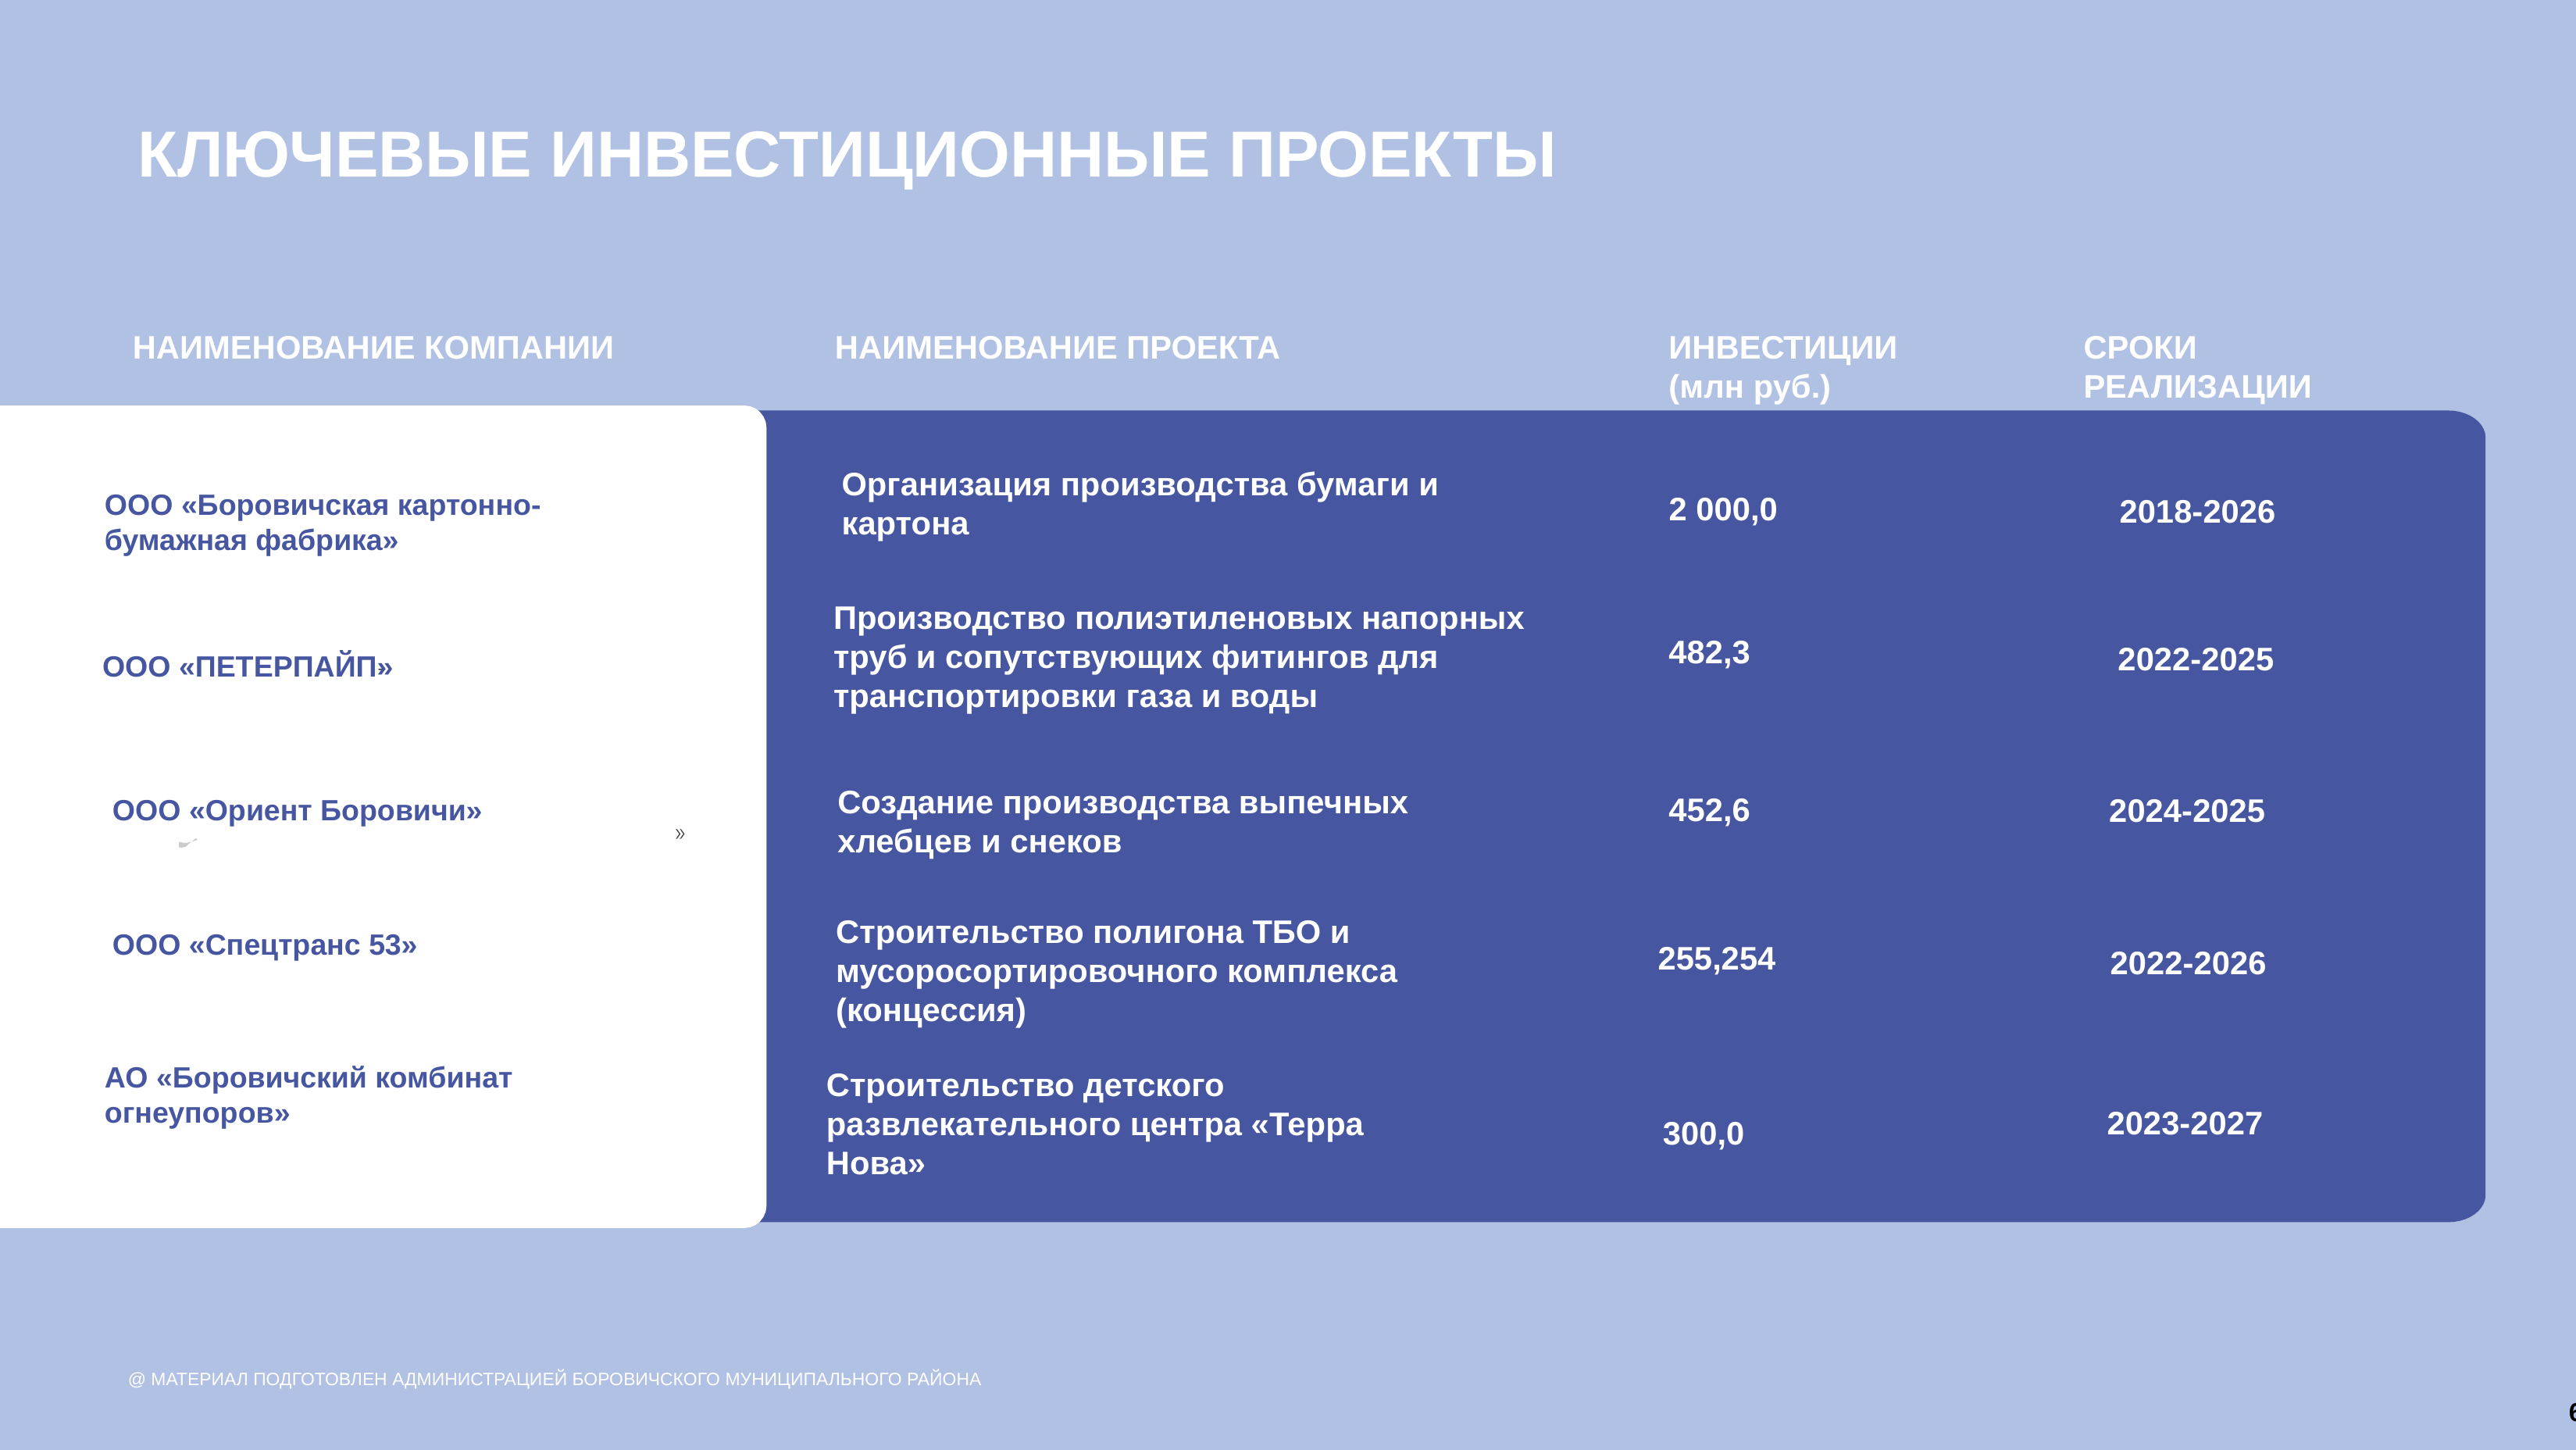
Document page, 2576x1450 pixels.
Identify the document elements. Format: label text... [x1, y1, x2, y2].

text_box 2 000,0 [1668, 488, 1965, 527]
text_box 452,6 [1668, 788, 1782, 828]
text_box Создание производства выпечных хлебцев и снеков [837, 780, 1474, 859]
text_box ООО «Ориент Боровичи» [112, 791, 566, 827]
text_box АО «Боровичский комбинат огнеупоров» [104, 1058, 637, 1129]
text_box [0, 0, 2576, 1450]
picture [179, 838, 198, 848]
text_box [759, 410, 2486, 1223]
text_box НАИМЕНОВАНИЕ ПРОЕКТА [834, 327, 1472, 366]
text_box Строительство полигона ТБО и мусоросортировочного комплекса (концессия) [836, 910, 1472, 1028]
text_box 2024-2025 [2109, 790, 2272, 830]
text_box КЛЮЧЕВЫЕ ИНВЕСТИЦИОННЫЕ ПРОЕКТЫ [137, 112, 2206, 191]
text_box 6 [2528, 1389, 2576, 1433]
text_box ИНВЕСТИЦИИ (млн руб.) [1668, 326, 1952, 405]
text_box 482,3 [1668, 631, 1782, 671]
text_box 2022-2025 [2118, 638, 2285, 678]
text_box 2022-2026 [2110, 942, 2280, 982]
text_box ООО «ПЕТЕРПАЙП» [102, 648, 464, 684]
text_box @ МАТЕРИАЛ ПОДГОТОВЛЕН АДМИНИСТРАЦИЕЙ БОРОВИЧСКОГО МУНИЦИПАЛЬНОГО РАЙОНА [127, 1367, 1300, 1390]
text_box [0, 405, 767, 1228]
text_box 2023-2027 [2107, 1102, 2268, 1141]
text_box 255,254 [1657, 937, 1807, 977]
text_box ООО «Боровичская картонно-бумажная фабрика» [104, 486, 592, 557]
text_box 2018-2026 [2050, 490, 2346, 530]
picture [675, 816, 696, 845]
text_box Организация производства бумаги и картона [841, 463, 1465, 542]
picture [376, 652, 398, 681]
text_box Строительство детского развлекательного центра «Терра Нова» [826, 1063, 1463, 1181]
text_box 300,0 [1662, 1112, 1760, 1152]
text_box НАИМЕНОВАНИЕ КОМПАНИИ [132, 327, 769, 366]
text_box Производство полиэтиленовых напорных труб и сопутствующих фитингов для транспортировки газа и воды [833, 597, 1556, 715]
text_box СРОКИ РЕАЛИЗАЦИИ [2083, 326, 2367, 405]
text_box ООО «Спецтранс 53» [112, 925, 474, 961]
